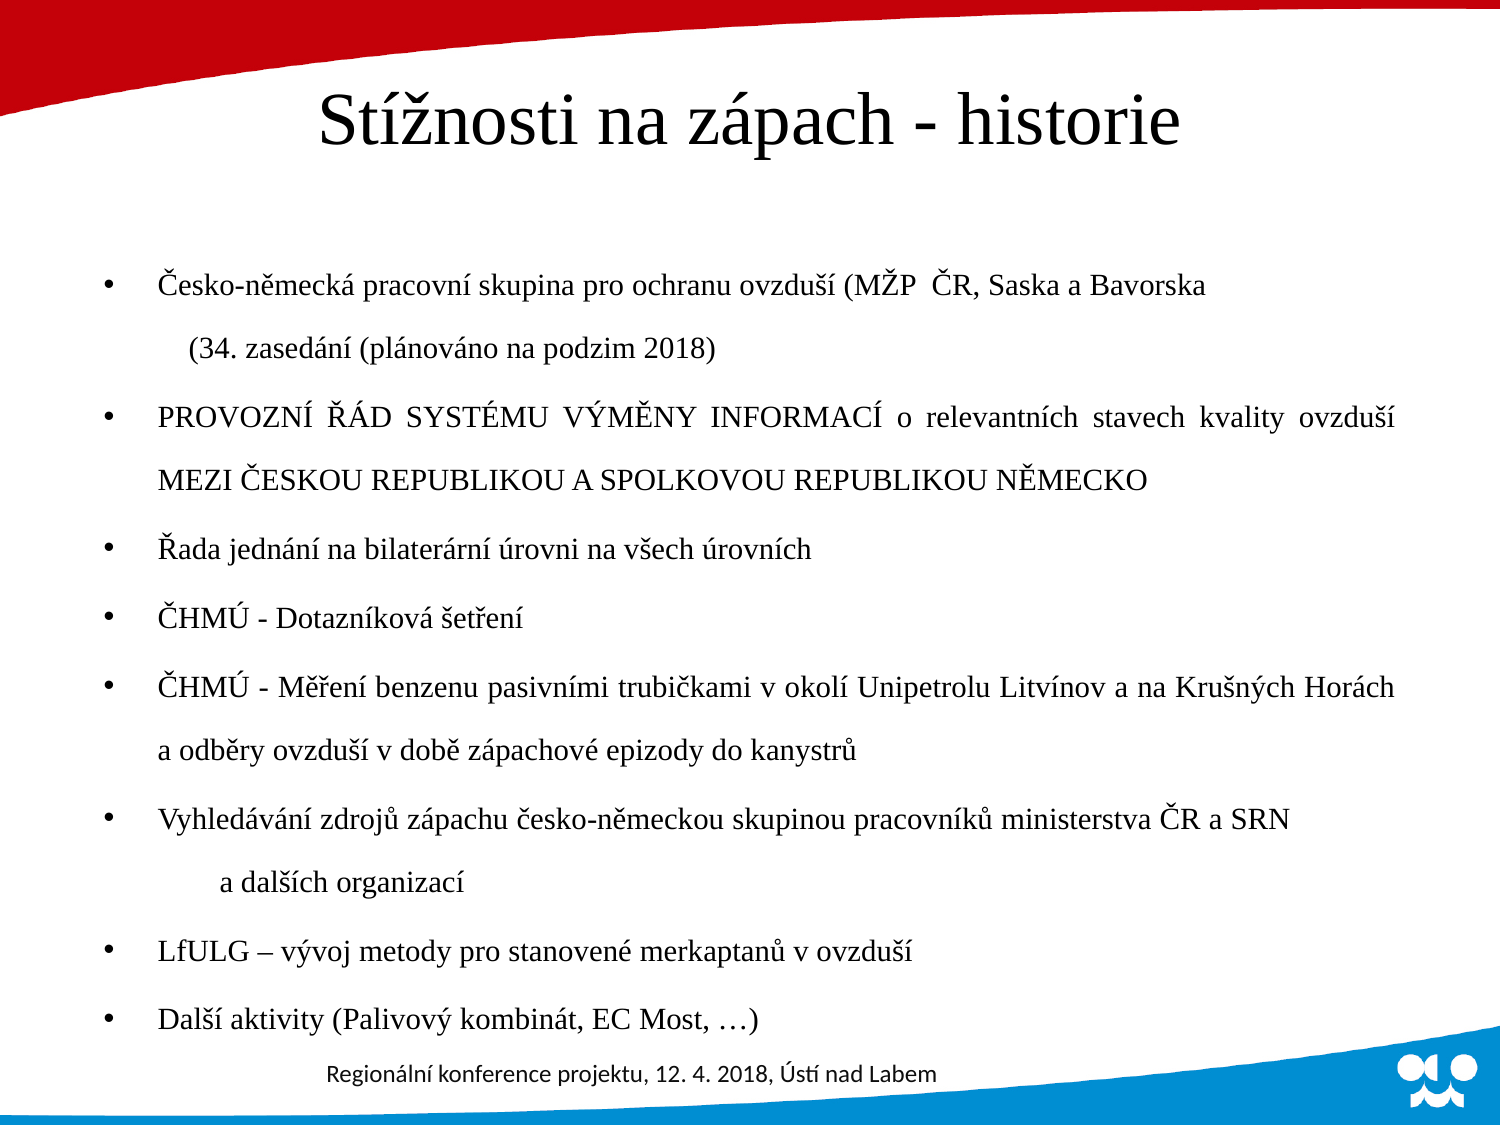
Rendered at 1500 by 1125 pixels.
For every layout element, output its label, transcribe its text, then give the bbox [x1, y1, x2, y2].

footer Regionální konference projektu, 12. 4. 2018, Ústí nad Labem [277, 1042, 988, 1103]
picture [1411, 1086, 1463, 1107]
list Česko-německá pracovní skupina pro ochranu ovzduší (MŽP ČR, Saska a Bavorska (34. zasedání (plánováno na podzim 2018) PROVOZNÍ ŘÁD SYSTÉMU VÝMĚNY INFORMACÍ o relevantních stavech kvality ovzduší MEZI ČESKOU REPUBLIKOU A SPOLKOVOU REPUBLIKOU NĚMECKO Řada jednání na bilaterární úrovni na všech úrovních ČHMÚ - Dotazníková šetření ČHMÚ - Měření benzenu pasivními trubičkami v okolí Unipetrolu Litvínov a na Krušných Horách a odběry ovzduší v době zápachové epizody do kanystrů Vyhledávání zdrojů zápachu česko-německou skupinou pracovníků ministerstva ČR a SRN a dalších organizací LfULG – vývoj metody pro stanovené merkaptanů v ovzduší Další aktivity (Palivový kombinát, EC Most, …) [88, 231, 1412, 1059]
picture [988, 1059, 1279, 1088]
picture [1451, 1055, 1477, 1080]
picture [0, 0, 1500, 1115]
title Stížnosti na zápach - historie [75, 45, 1425, 185]
picture [1398, 1055, 1437, 1080]
